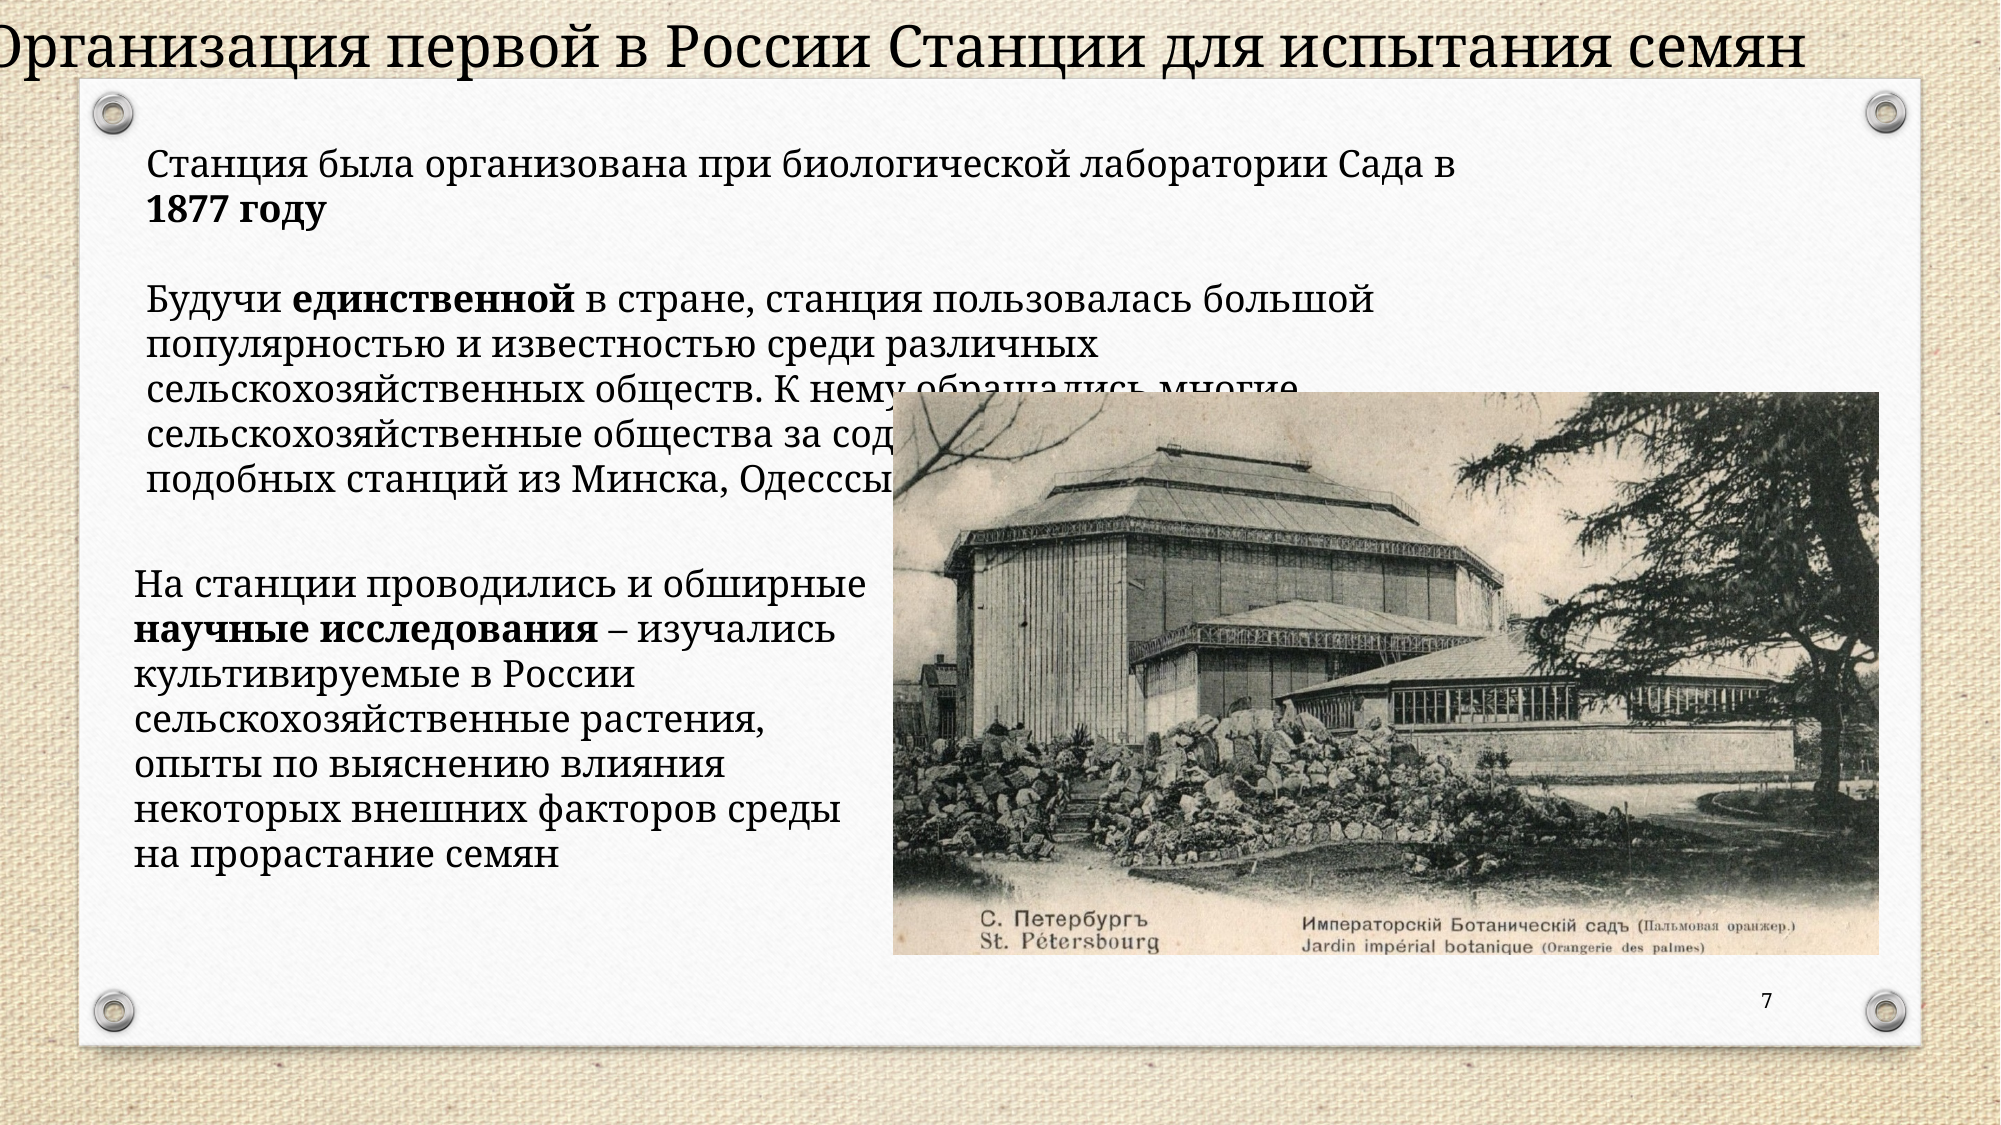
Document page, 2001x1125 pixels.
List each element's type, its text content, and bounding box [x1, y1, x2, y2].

text_box Станция была организована при биологической лаборатории Сада в 1877 году Будучи единственной в стране, станция пользовалась большой популярностью и известностью среди различных сельскохозяйственных обществ. К нему обращались многие сельскохозяйственные общества за содействием в организации подобных станций из Минска, Одесссы, Москвы [131, 132, 1497, 552]
text_box Организация первой в России Станции для испытания семян [0, 1, 1822, 87]
slide_number 7 [1698, 979, 1788, 1025]
text_box На станции проводились и обширные научные исследования – изучались культивируемые в России сельскохозяйственные растения, опыты по выяснению влияния некоторых внешних факторов среды на прорастание семян [118, 552, 883, 883]
picture [0, 0, 2001, 1125]
